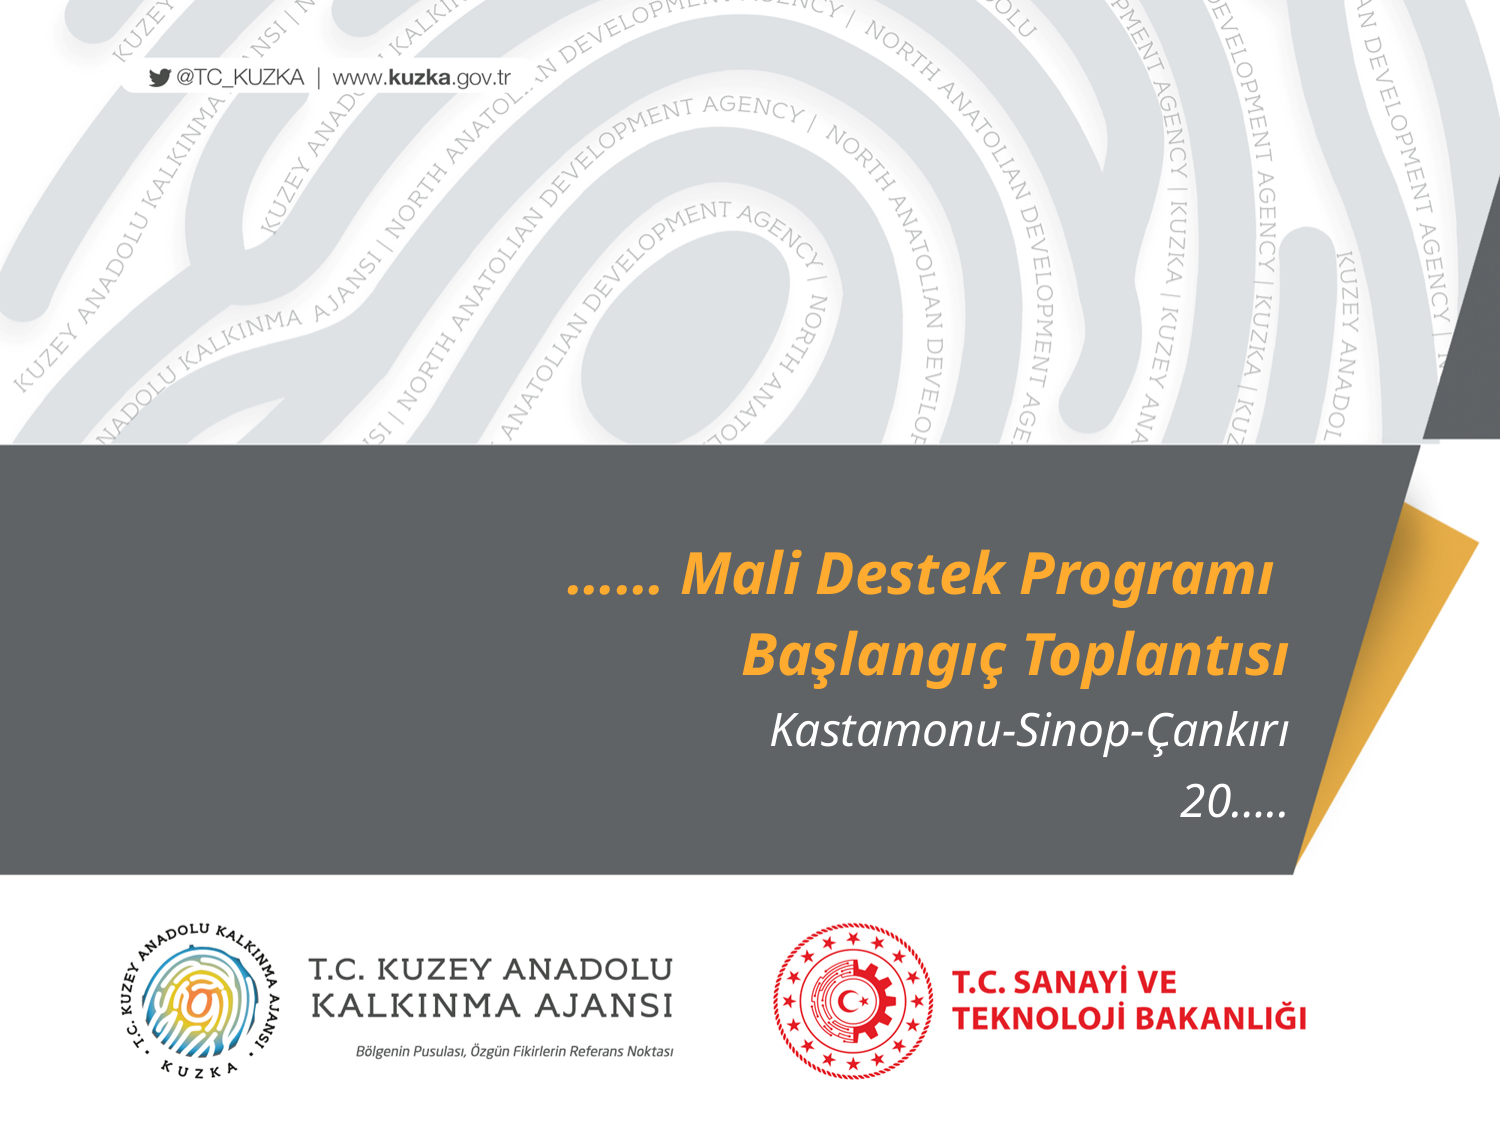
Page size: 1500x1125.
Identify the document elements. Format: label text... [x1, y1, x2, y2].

list Kastamonu-Sinop-Çankırı [29, 692, 1306, 763]
list …… Mali Destek Programı Başlangıç Toplantısı [29, 528, 1306, 635]
list 20….. [29, 763, 1306, 835]
picture [0, 0, 1500, 1125]
